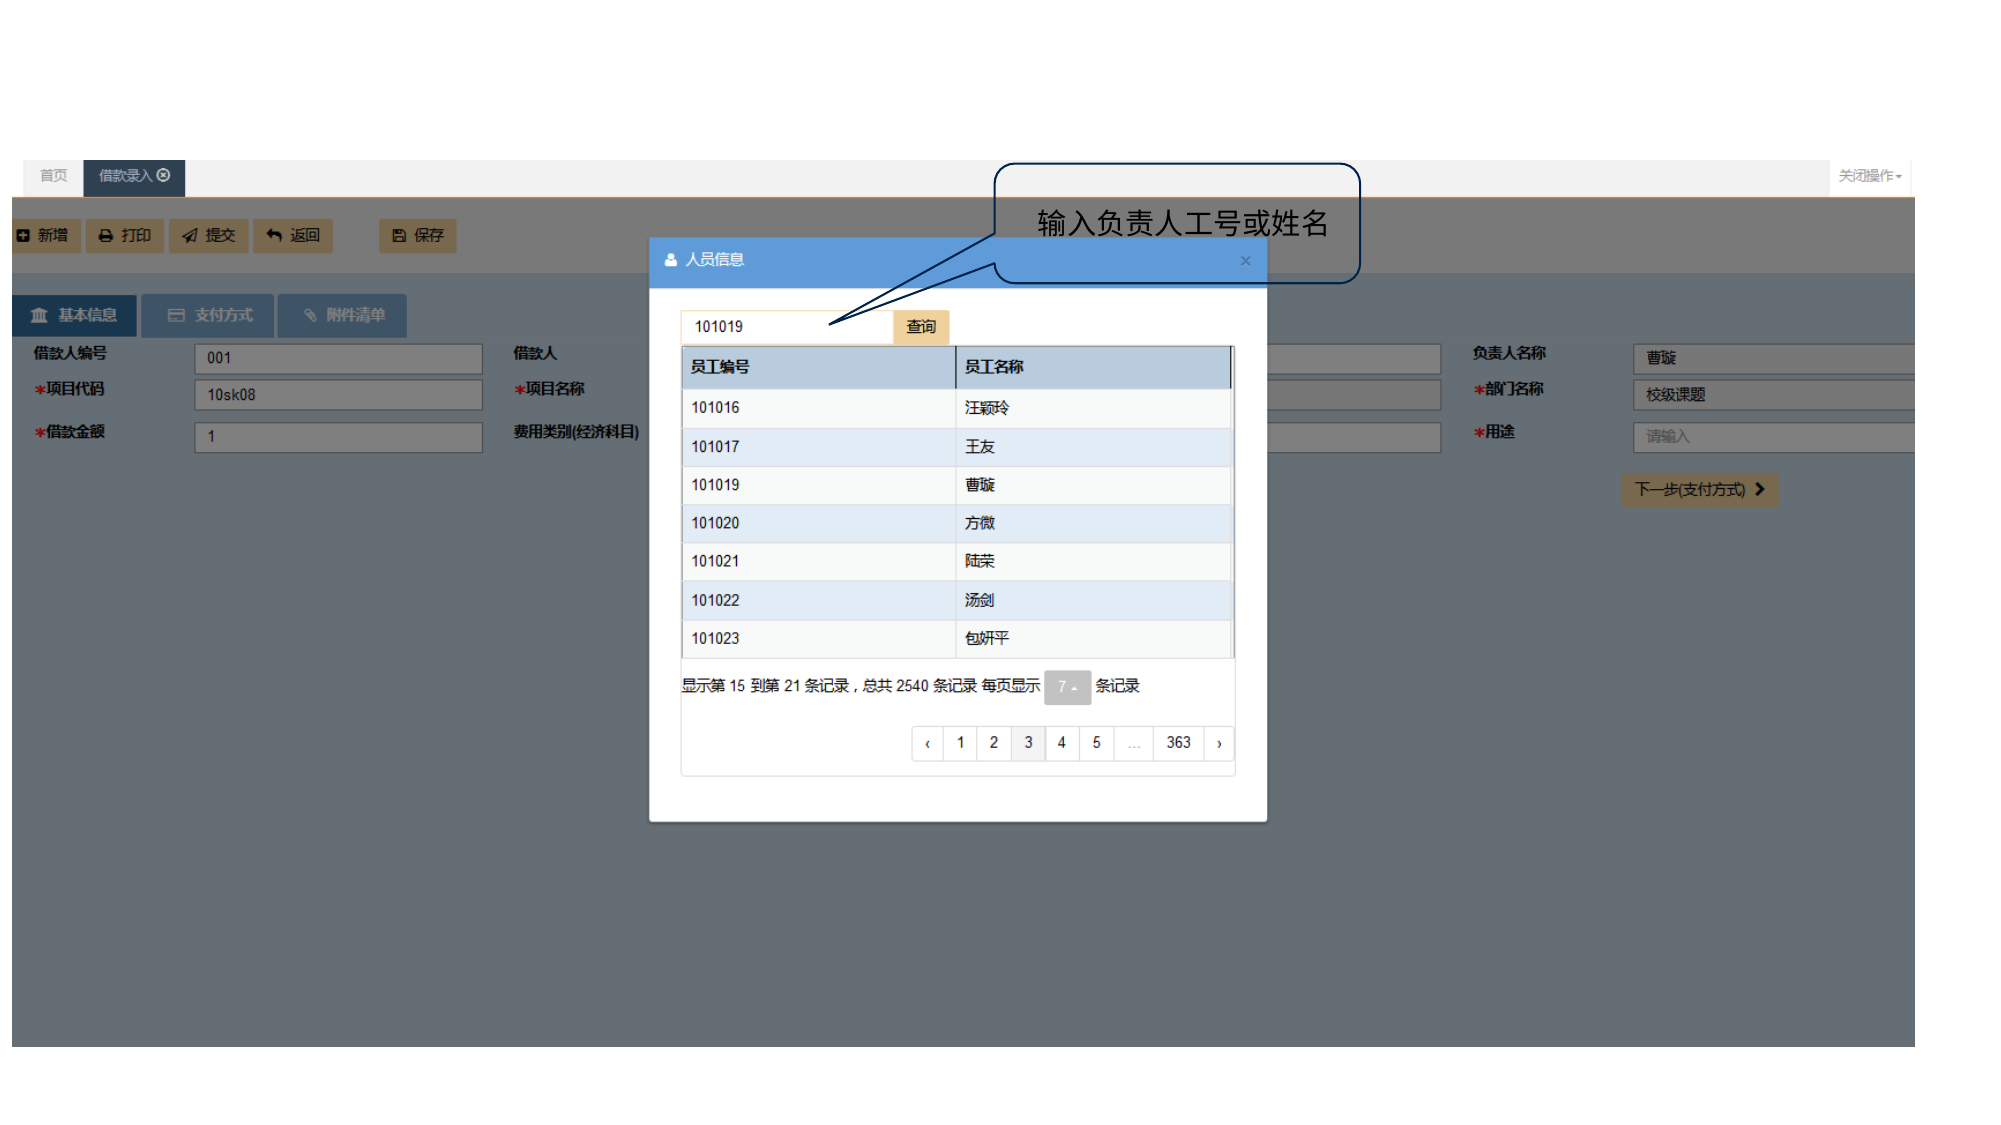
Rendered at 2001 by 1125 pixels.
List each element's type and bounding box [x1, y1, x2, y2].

picture [12, 160, 1915, 1047]
